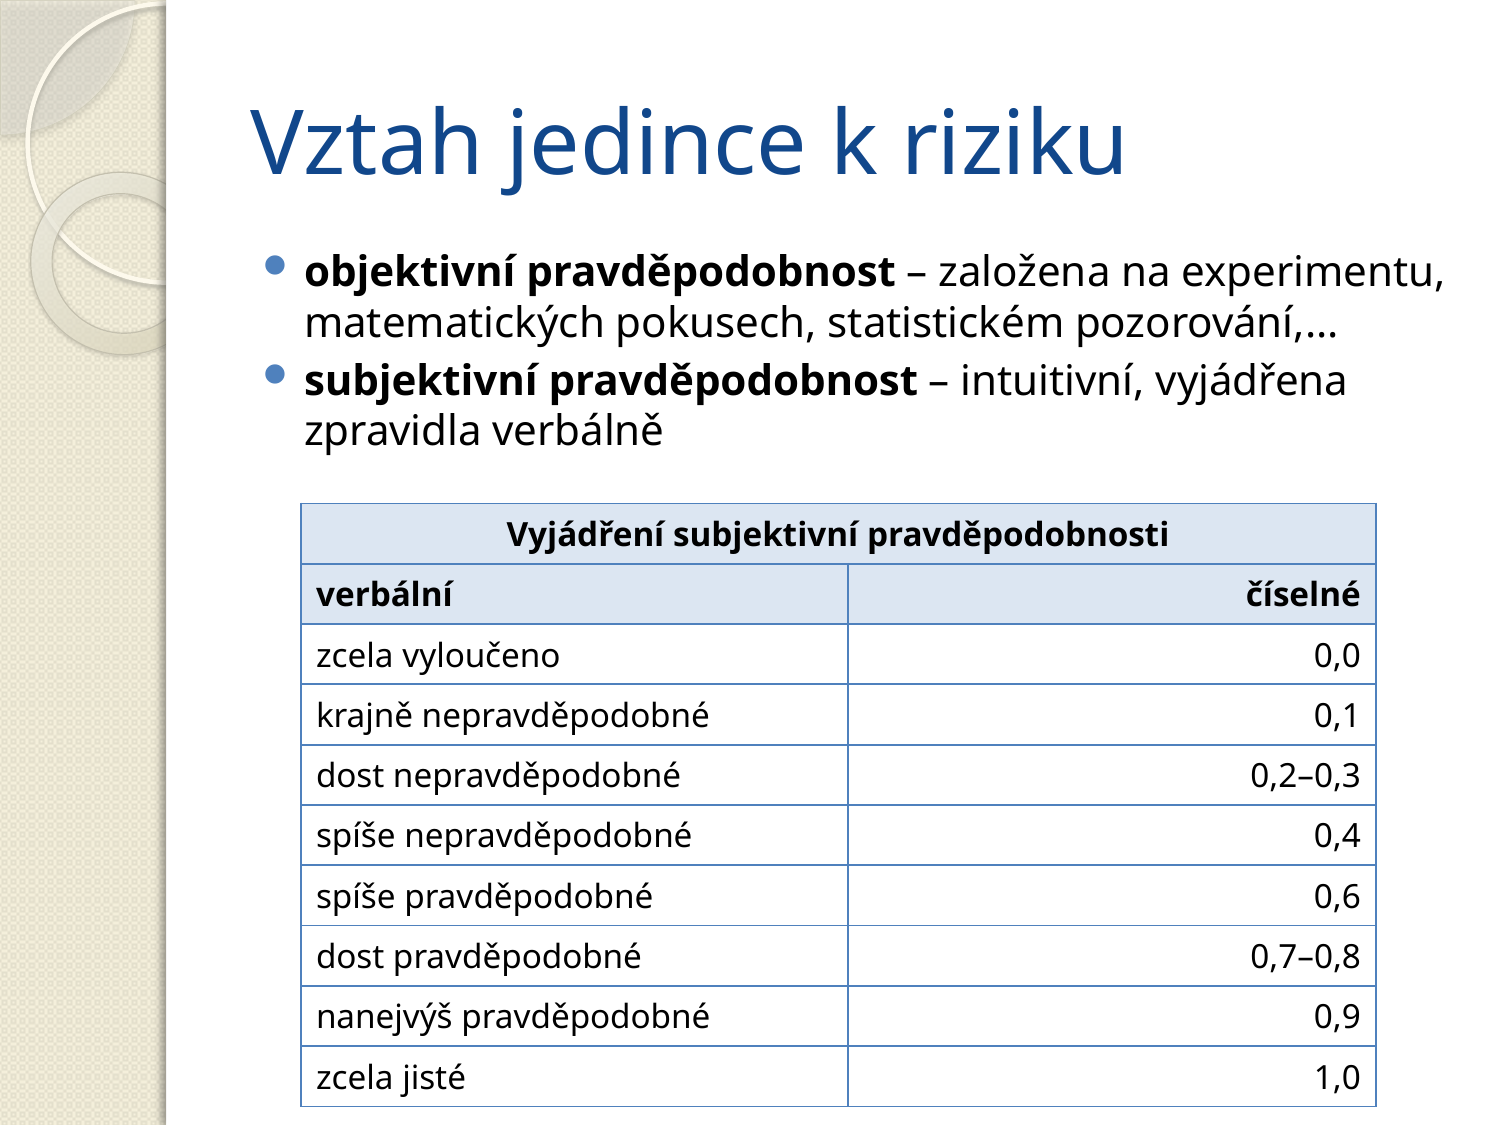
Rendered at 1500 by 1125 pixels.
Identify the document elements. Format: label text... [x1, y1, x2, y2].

table_cell 0,6 [849, 866, 1375, 925]
table_cell 0,0 [849, 625, 1375, 683]
table_cell 0,2–0,3 [849, 746, 1375, 804]
table_cell 0,4 [849, 806, 1375, 864]
table_header Vyjádření subjektivní pravděpodobnosti [302, 504, 1375, 563]
table_cell 0,9 [849, 987, 1375, 1045]
table_cell číselné [849, 565, 1375, 623]
table_cell zcela vyloučeno [302, 625, 847, 683]
table_cell dost nepravděpodobné [302, 746, 847, 804]
table_cell spíše pravděpodobné [302, 866, 847, 925]
table_cell 0,7–0,8 [849, 926, 1375, 985]
table_cell spíše nepravděpodobné [302, 806, 847, 864]
title Vztah jedince k riziku [235, 45, 1466, 233]
table_cell verbální [302, 565, 847, 623]
table_cell zcela jisté [302, 1047, 847, 1106]
table_cell 1,0 [849, 1047, 1375, 1106]
table_cell nanejvýš pravděpodobné [302, 987, 847, 1045]
list objektivní pravděpodobnost – založena na experimentu, matematických pokusech, statistickém pozorování,… subjektivní pravděpodobnost – intuitivní, vyjádřena zpravidla verbálně [235, 237, 1466, 504]
table_cell krajně nepravděpodobné [302, 685, 847, 744]
table_cell dost pravděpodobné [302, 926, 847, 985]
table_cell 0,1 [849, 685, 1375, 744]
